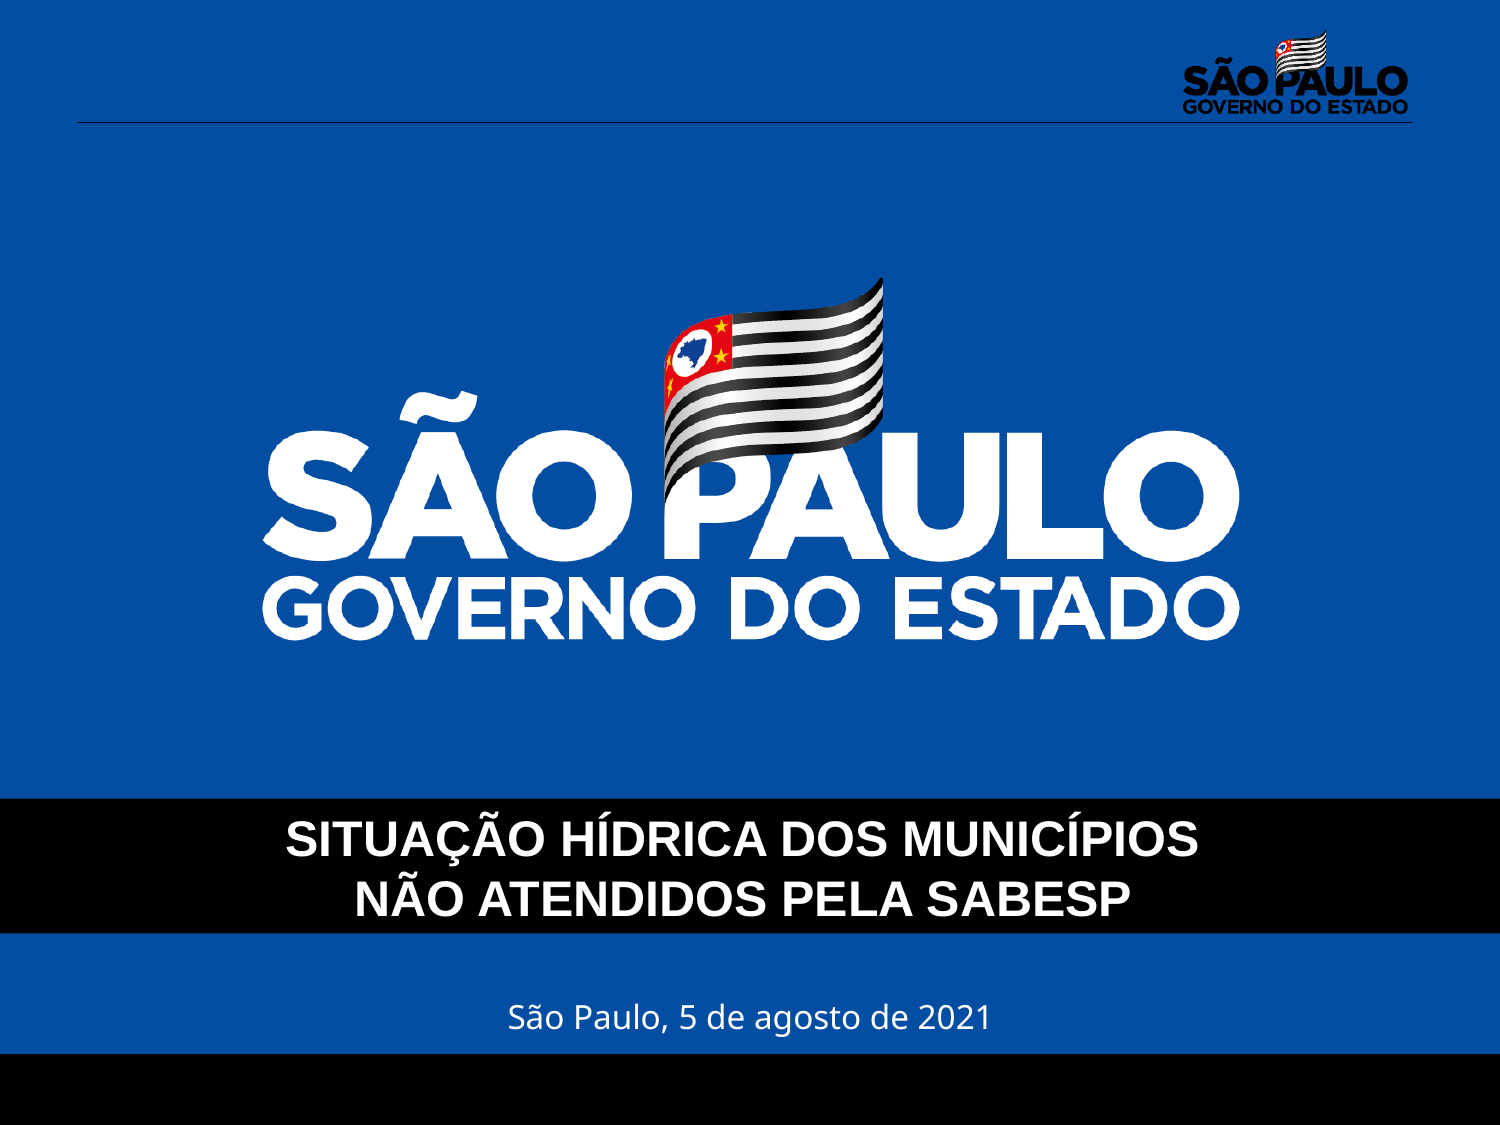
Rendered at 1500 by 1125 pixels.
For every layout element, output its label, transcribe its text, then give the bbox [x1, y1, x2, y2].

text_box SITUAÇÃO HÍDRICA DOS MUNICÍPIOS NÃO ATENDIDOS PELA SABESP [0, 798, 1500, 934]
picture [1178, 25, 1412, 118]
picture [242, 278, 1258, 646]
text_box São Paulo, 5 de agosto de 2021 [118, 992, 1382, 1037]
